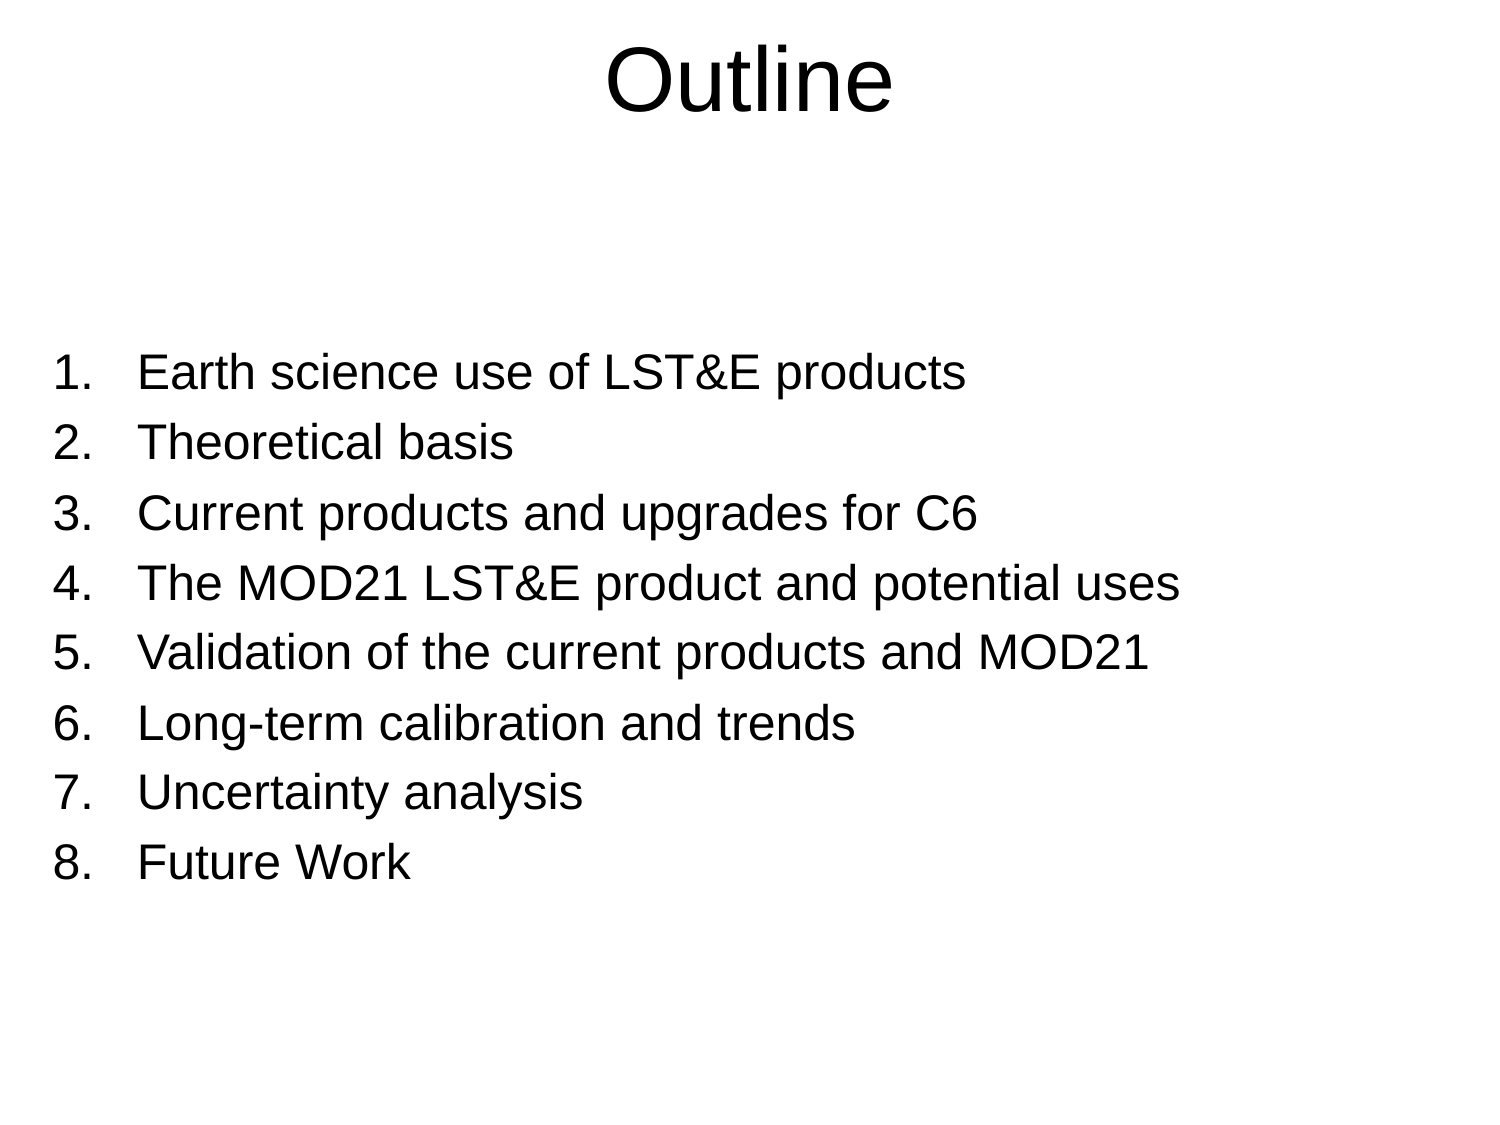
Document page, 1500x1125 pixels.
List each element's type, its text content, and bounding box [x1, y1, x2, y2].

list Earth science use of LST&E products Theoretical basis Current products and upgrades for C6 The MOD21 LST&E product and potential uses Validation of the current products and MOD21 Long-term calibration and trends Uncertainty analysis Future Work [37, 262, 1401, 976]
title Outline [74, 0, 1426, 151]
